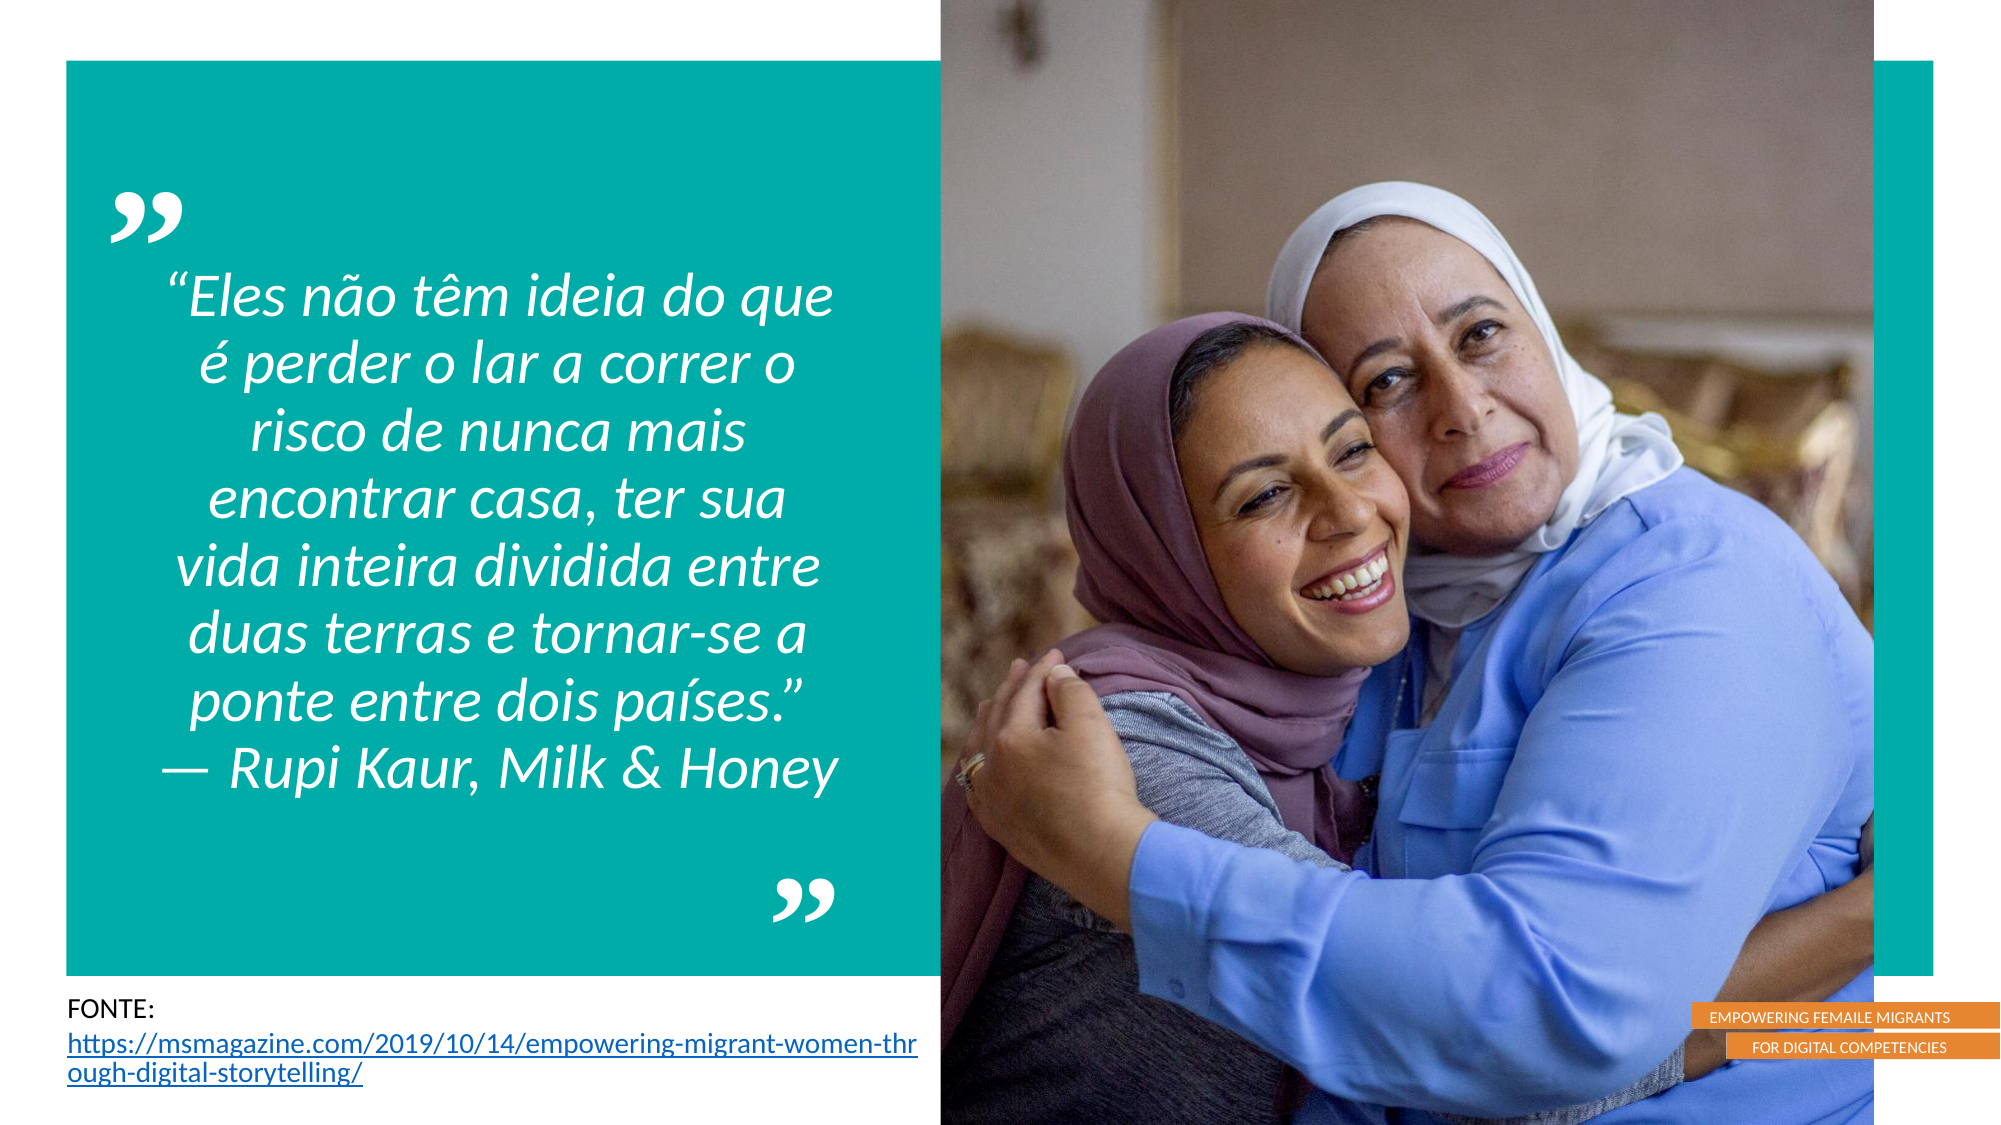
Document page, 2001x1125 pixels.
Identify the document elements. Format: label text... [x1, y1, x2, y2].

text_box FONTE: https://msmagazine.com/2019/10/14/empowering-migrant-women-through-digital-storytelling/ FONTE DA FOTOGRAFIA: Banco de imagens da Microsoft [52, 982, 940, 1125]
list „ [91, 63, 521, 264]
picture [940, 0, 1874, 1125]
list “Eles não têm ideia do que é perder o lar a correr o risco de nunca mais encontrar casa, ter sua vida inteira dividida entre duas terras e tornar-se a ponte entre dois países.” — Rupi Kaur, Milk & Honey [140, 163, 858, 901]
list „ [728, 901, 858, 941]
